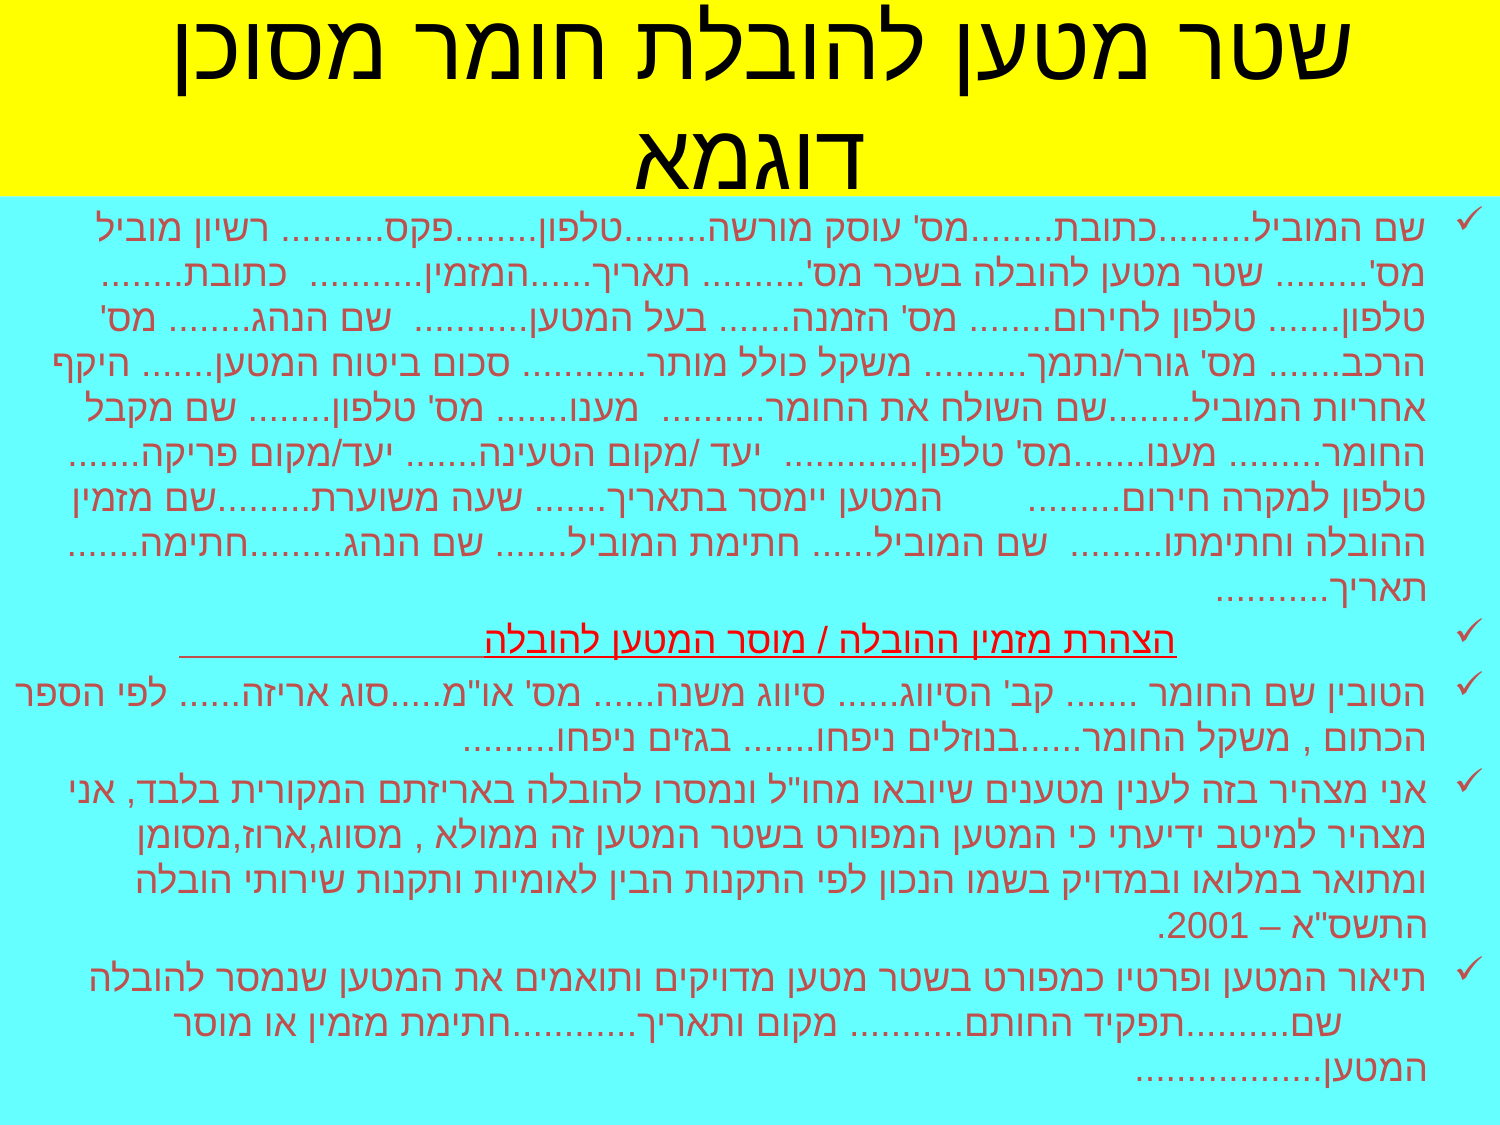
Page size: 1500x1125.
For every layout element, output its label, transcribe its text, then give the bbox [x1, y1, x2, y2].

title שטר מטען להובלת חומר מסוכן דוגמא [0, 0, 1500, 196]
list שם המוביל.........כתובת........מס' עוסק מורשה........טלפון........פקס.......... רשיון מוביל מס'......... שטר מטען להובלה בשכר מס'.......... תאריך......המזמין........... כתובת........ טלפון....... טלפון לחירום........ מס' הזמנה....... בעל המטען........... שם הנהג........ מס' הרכב....... מס' גורר/נתמך.......... משקל כולל מותר............ סכום ביטוח המטען....... היקף אחריות המוביל........שם השולח את החומר.......... מענו....... מס' טלפון........ שם מקבל החומר......... מענו.......מס' טלפון............. יעד /מקום הטעינה....... יעד/מקום פריקה....... טלפון למקרה חירום......... המטען יימסר בתאריך....... שעה משוערת.........שם מזמין ההובלה וחתימתו......... שם המוביל...... חתימת המוביל....... שם הנהג.........חתימה....... תאריך........... הצהרת מזמין ההובלה / מוסר המטען להובלה הטובין שם החומר ....... קב' הסיווג...... סיווג משנה...... מס' או"מ.....סוג אריזה...... לפי הספר הכתום , משקל החומר......בנוזלים ניפחו....... בגזים ניפחו......... אני מצהיר בזה לענין מטענים שיובאו מחו"ל ונמסרו להובלה באריזתם המקורית בלבד, אני מצהיר למיטב ידיעתי כי המטען המפורט בשטר המטען זה ממולא , מסווג,ארוז,מסומן ומתואר במלואו ובמדויק בשמו הנכון לפי התקנות הבין לאומיות ותקנות שירותי הובלה התשס"א – 2001. תיאור המטען ופרטיו כמפורט בשטר מטען מדויקים ותואמים את המטען שנמסר להובלה שם..........תפקיד החותם........... מקום ותאריך............חתימת מזמין או מוסר המטען.................. [0, 196, 1500, 1125]
